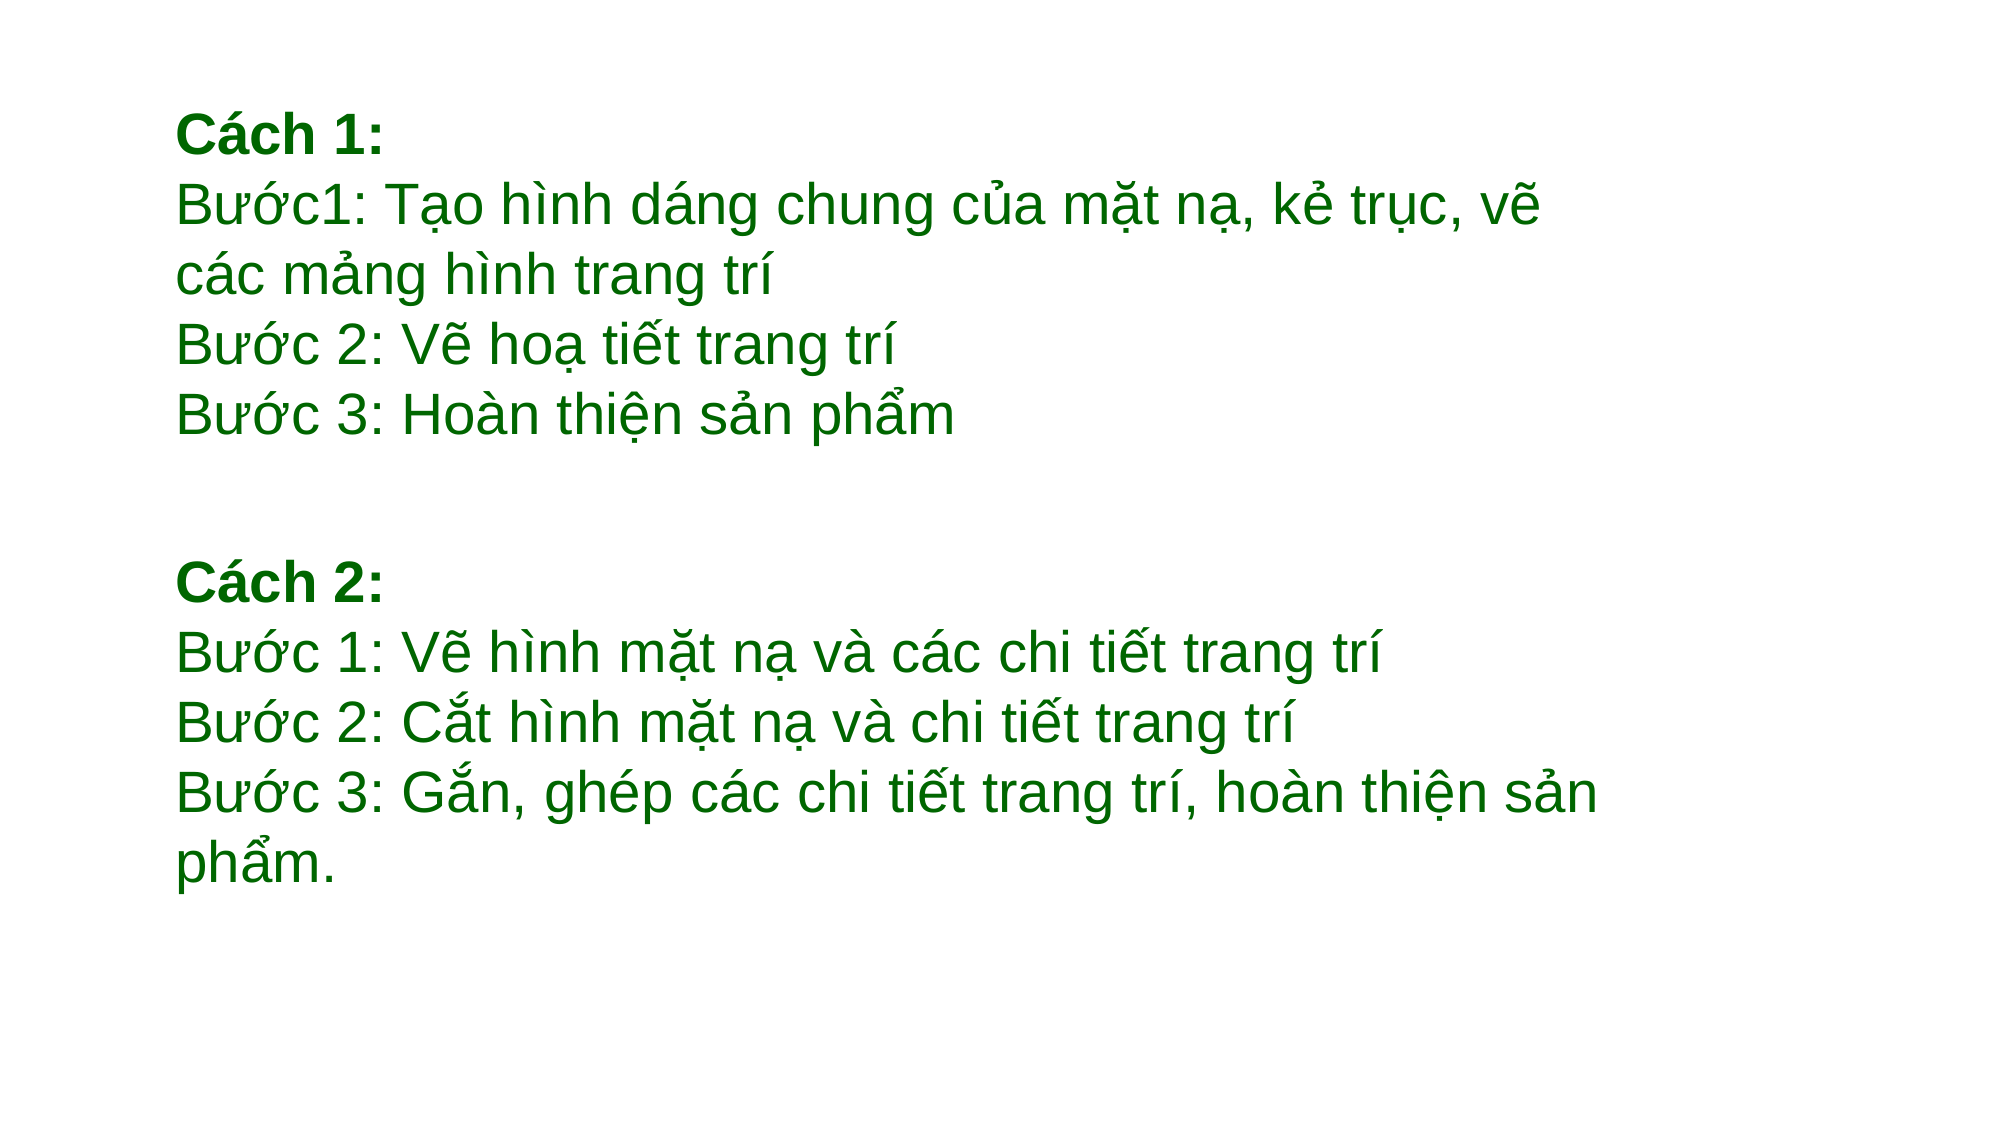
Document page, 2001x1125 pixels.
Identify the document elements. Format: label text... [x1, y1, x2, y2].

text_box Cách 2: Bước 1: Vẽ hình mặt nạ và các chi tiết trang trí Bước 2: Cắt hình mặt nạ và chi tiết trang trí Bước 3: Gắn, ghép các chi tiết trang trí, hoàn thiện sản phẩm. [160, 536, 1712, 902]
text_box Cách 1: Bước1: Tạo hình dáng chung của mặt nạ, kẻ trục, vẽ các mảng hình trang trí Bước 2: Vẽ hoạ tiết trang trí Bước 3: Hoàn thiện sản phẩm [160, 88, 1629, 454]
